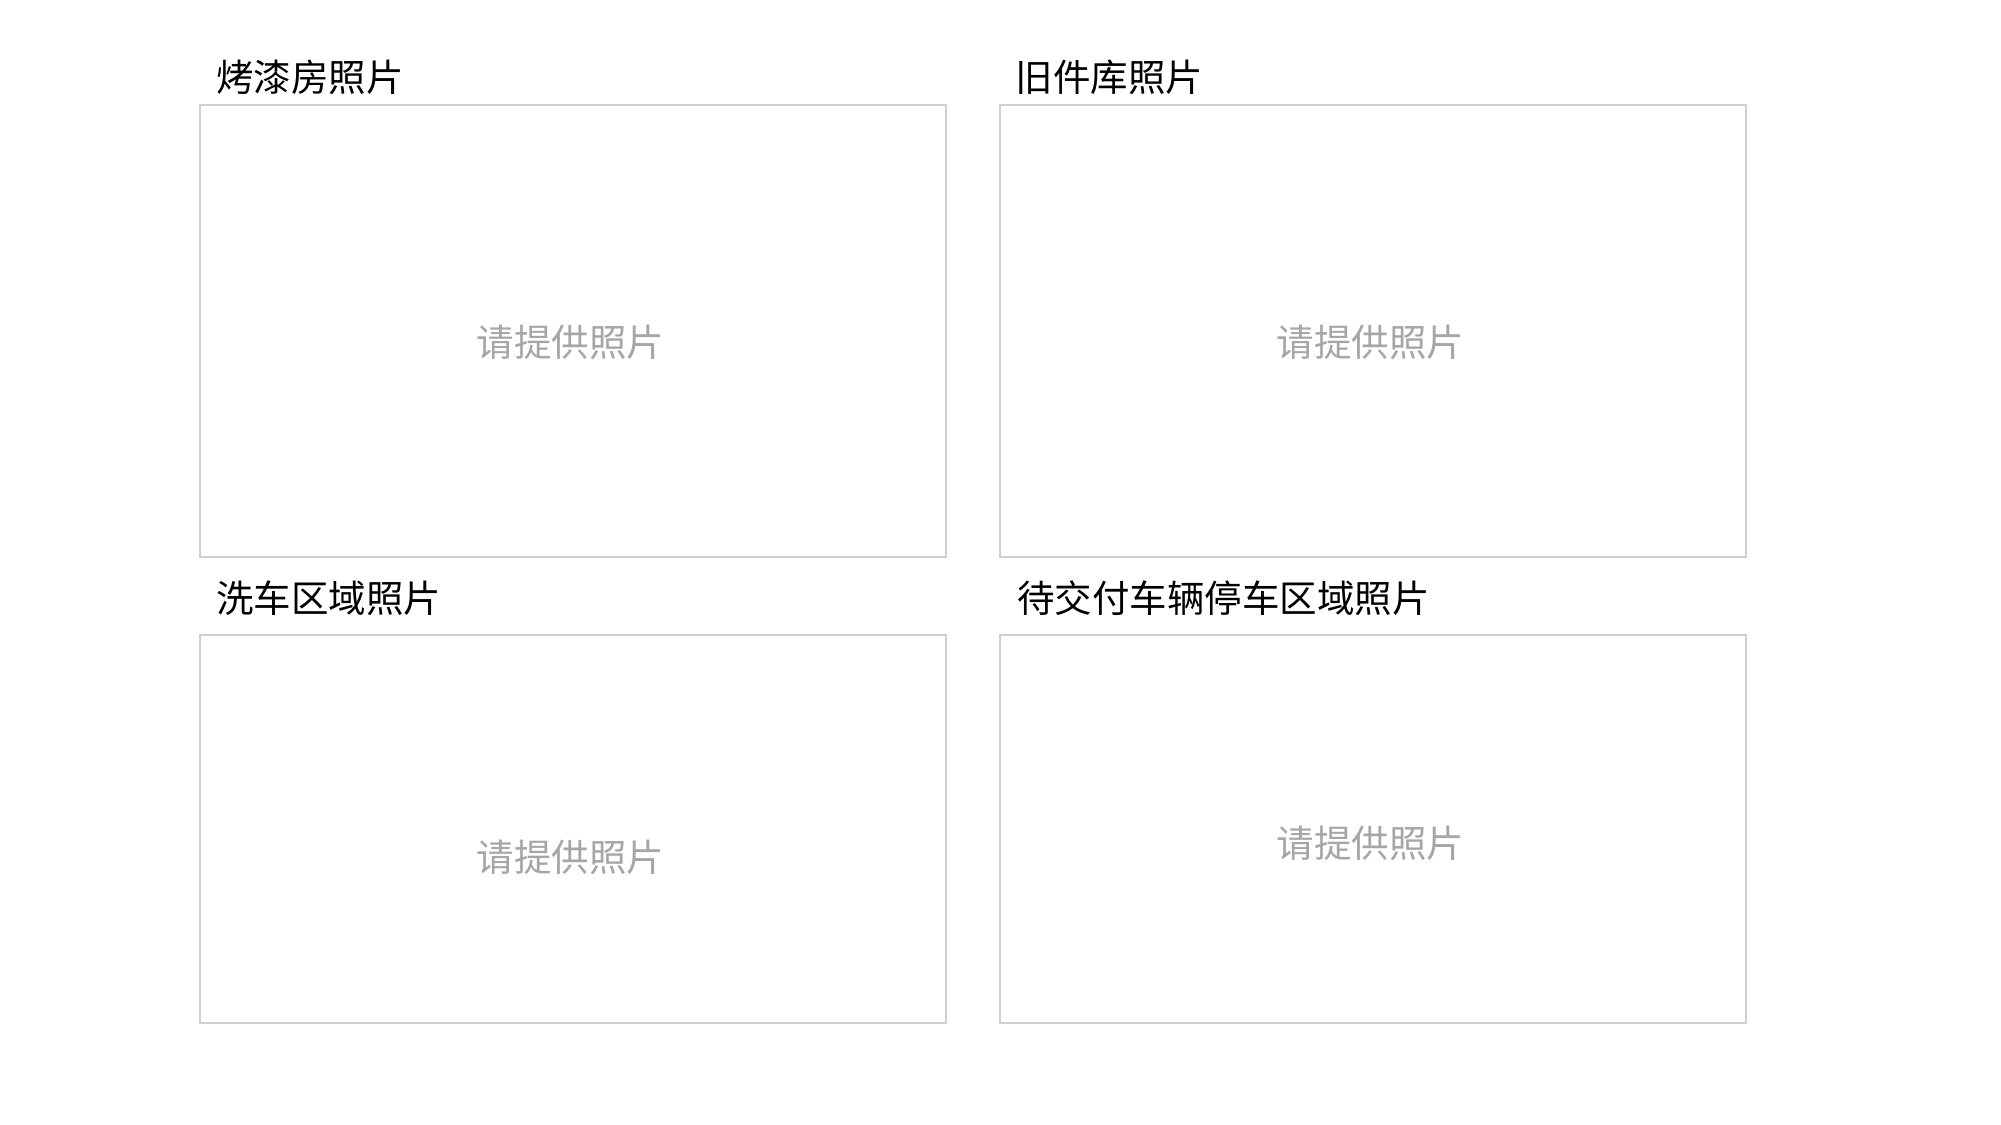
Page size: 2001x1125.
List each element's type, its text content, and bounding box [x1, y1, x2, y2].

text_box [999, 634, 1746, 1024]
text_box 待交付车辆停车区域照片 [1002, 566, 1445, 628]
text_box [999, 104, 1746, 558]
text_box 旧件库照片 [1001, 45, 1219, 104]
text_box 烤漆房照片 [201, 45, 419, 104]
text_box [199, 104, 946, 558]
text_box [199, 634, 946, 1024]
text_box 洗车区域照片 [201, 566, 457, 628]
